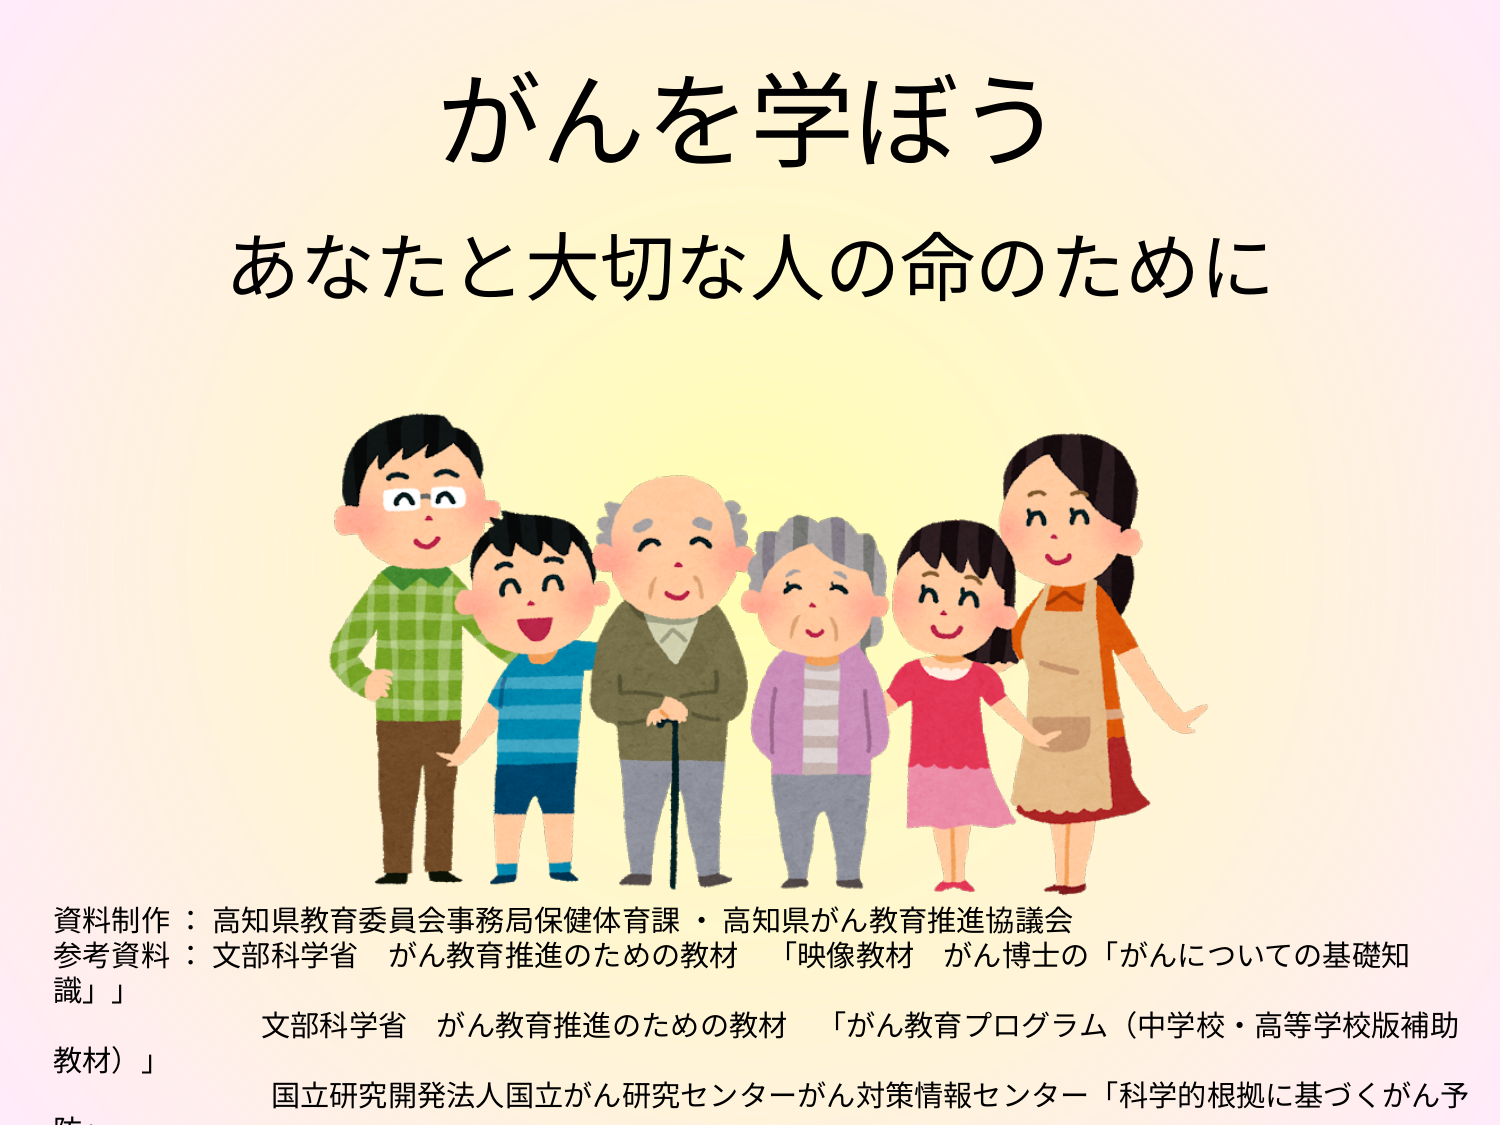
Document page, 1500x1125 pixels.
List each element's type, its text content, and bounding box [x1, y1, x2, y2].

text_box がんを学ぼう [0, 30, 1500, 193]
picture [314, 370, 1218, 930]
text_box あなたと大切な人の命のために [0, 191, 1500, 327]
text_box 資料制作 ： 高知県教育委員会事務局保健体育課 ・ 高知県がん教育推進協議会 参考資料 ： 文部科学省 がん教育推進のための教材 「映像教材 がん博士の「がんについての基礎知識」」 文部科学省 がん教育推進のための教材 「がん教育プログラム（中学校・高等学校版補助教材）」 国立研究開発法人国立がん研究センターがん対策情報センター「科学的根拠に基づくがん予防」 [27, 927, 1500, 1122]
